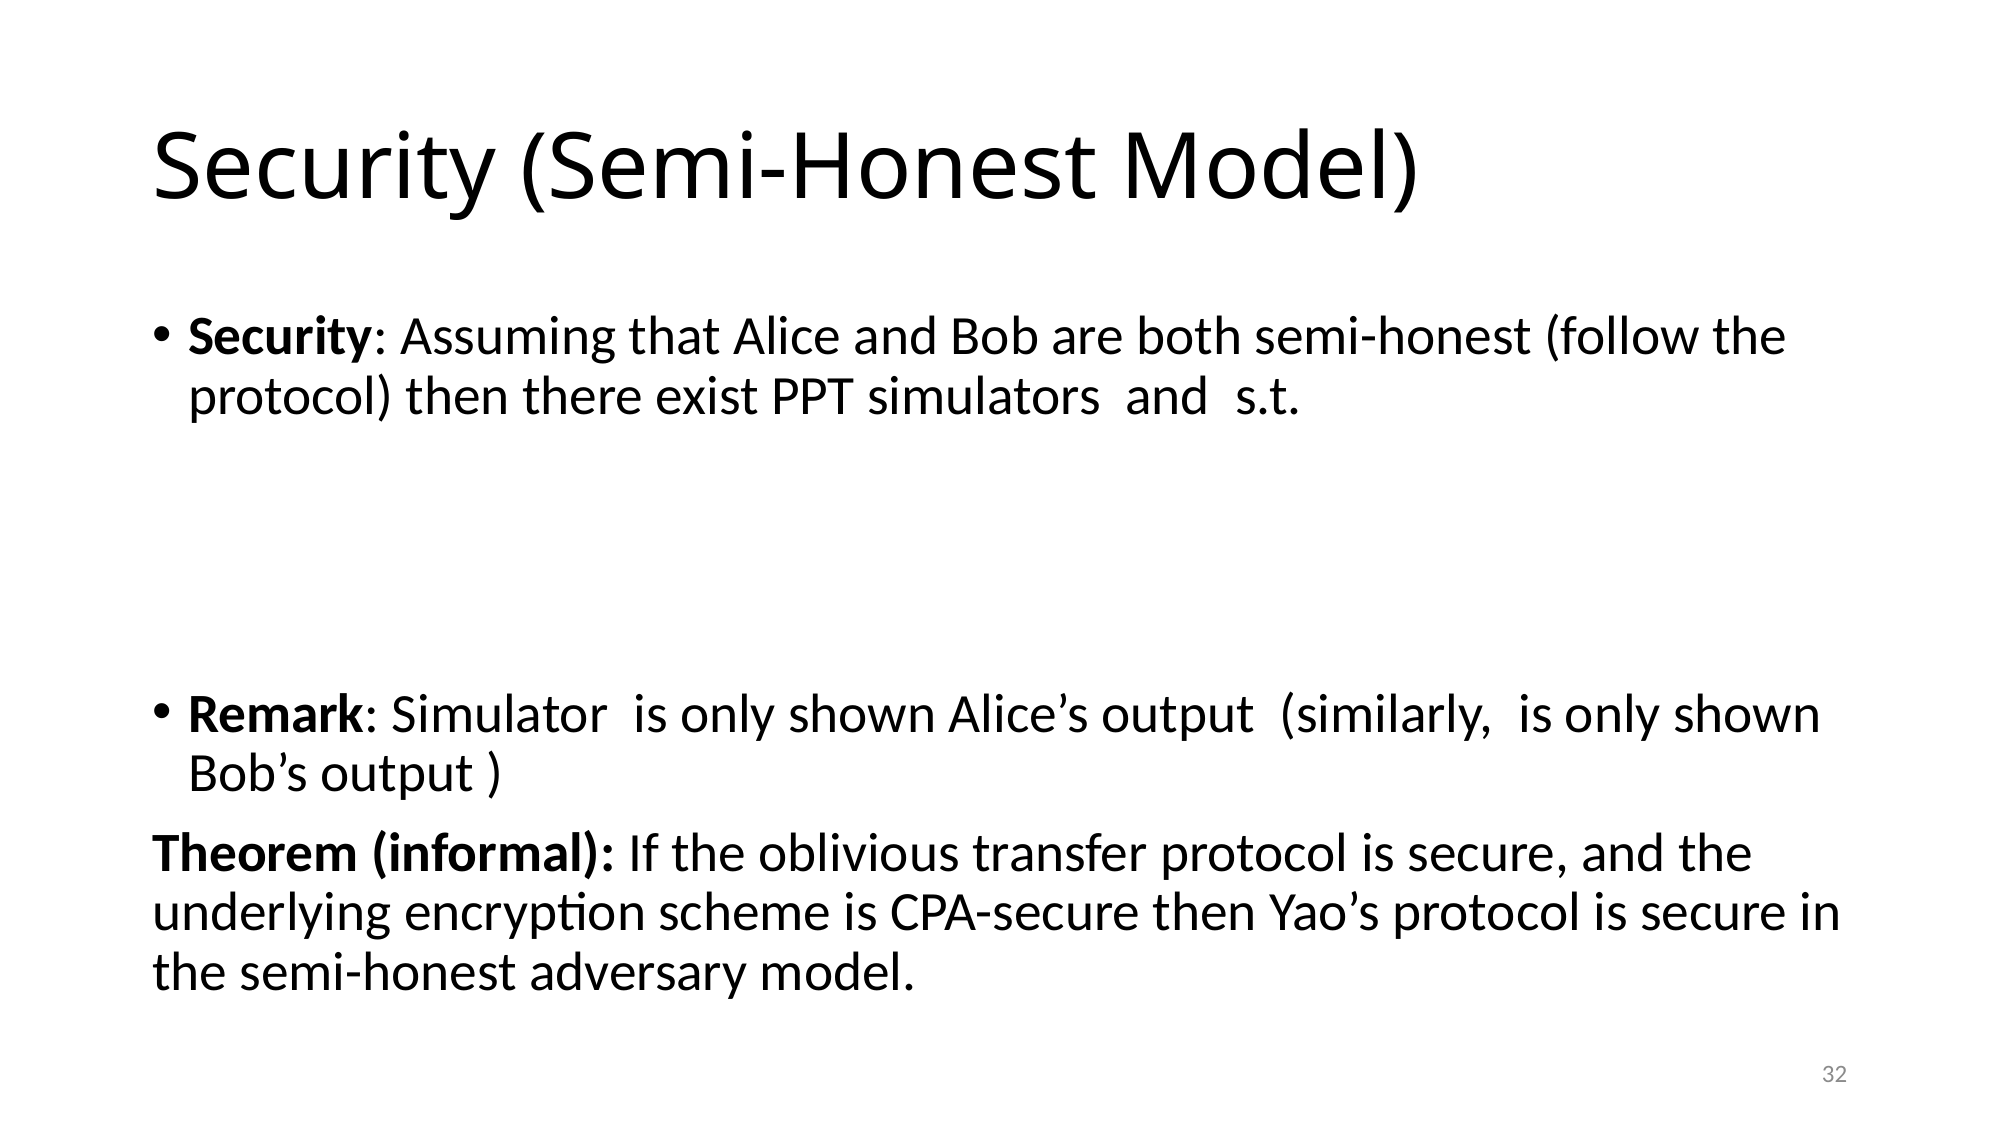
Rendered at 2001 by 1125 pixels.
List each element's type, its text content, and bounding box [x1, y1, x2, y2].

slide_number 32 [1412, 1042, 1863, 1103]
title Security (Semi-Honest Model) [137, 59, 1863, 278]
